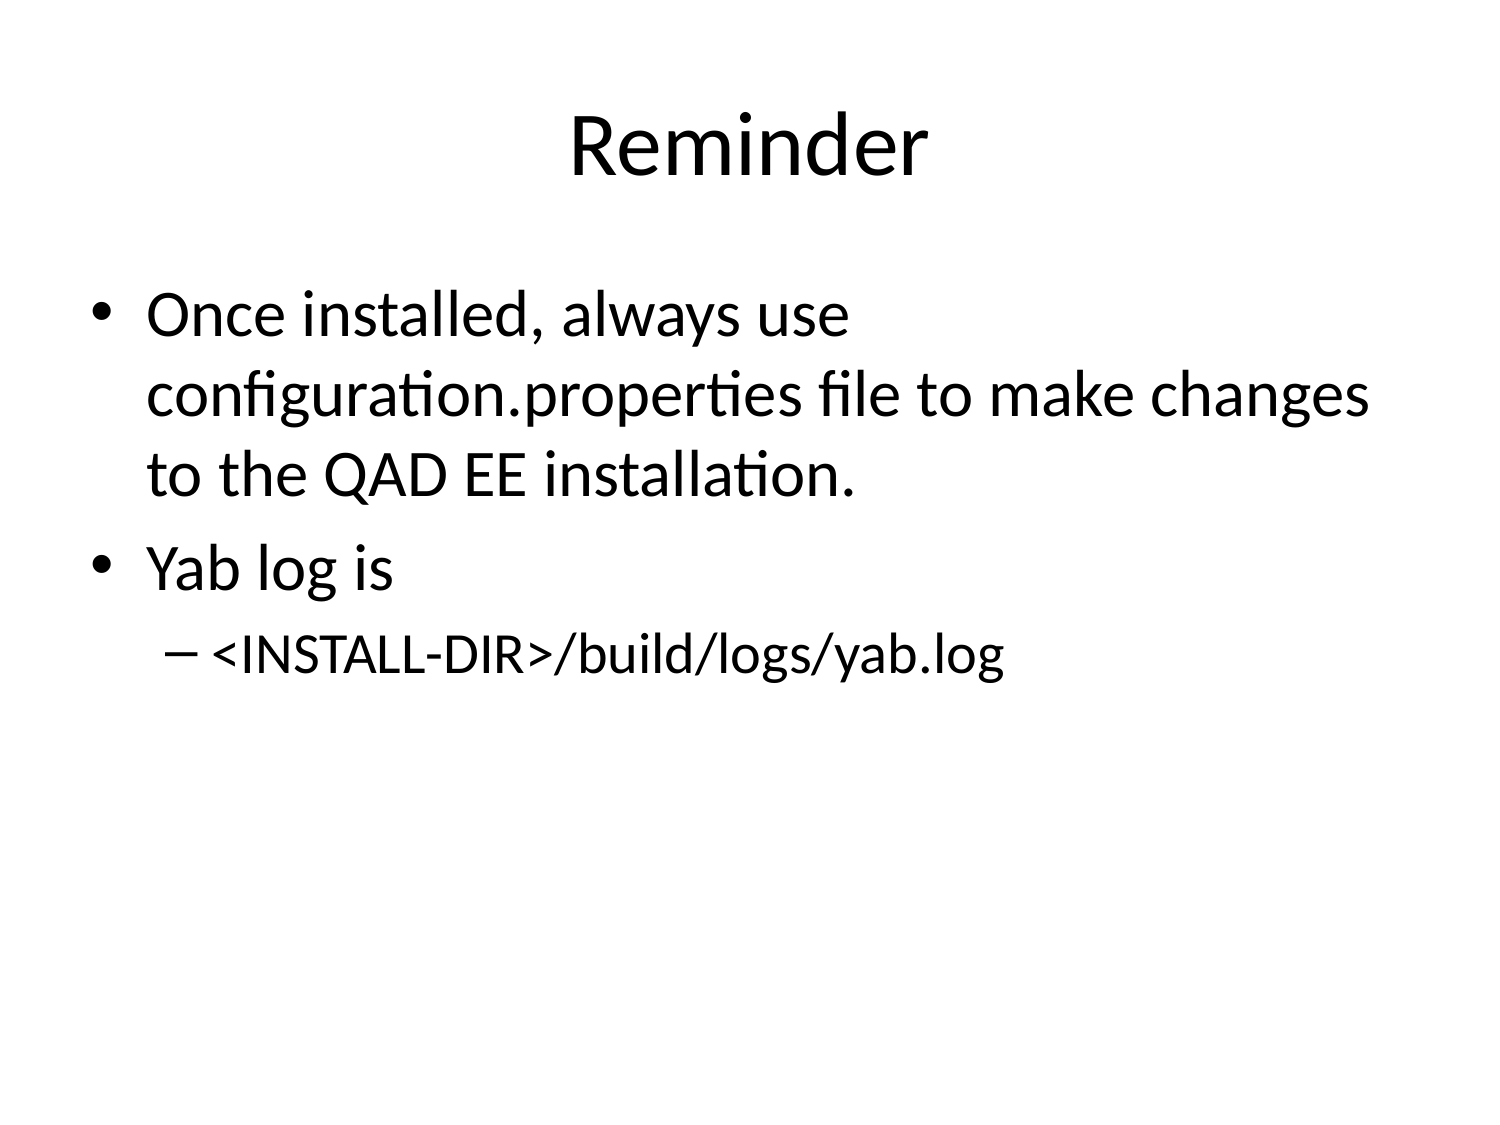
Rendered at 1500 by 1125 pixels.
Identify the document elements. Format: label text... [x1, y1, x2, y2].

title Reminder [75, 45, 1425, 233]
list Once installed, always use configuration.properties file to make changes to the QAD EE installation. Yab log is <INSTALL-DIR>/build/logs/yab.log [75, 262, 1425, 1005]
